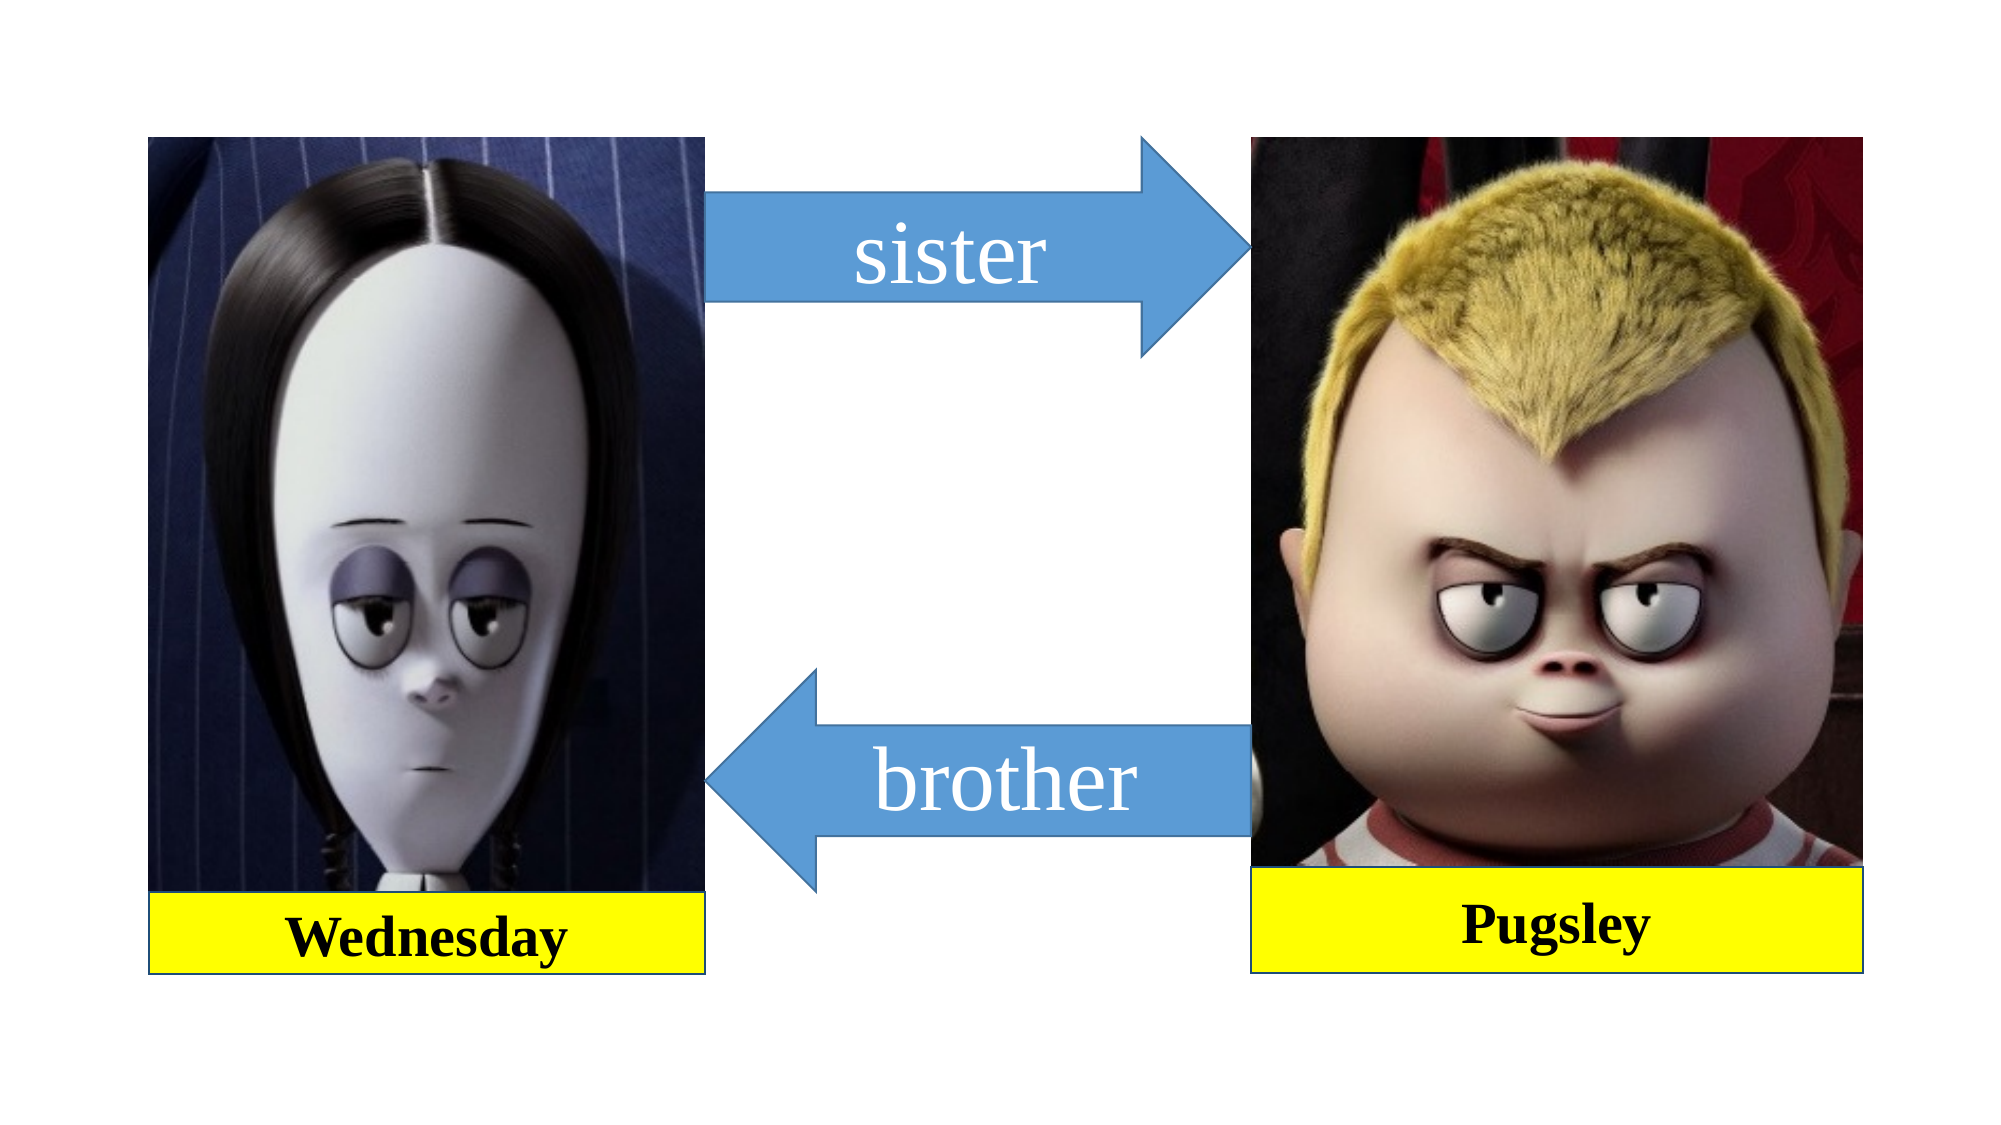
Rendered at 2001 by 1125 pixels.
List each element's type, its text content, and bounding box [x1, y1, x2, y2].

text_box Pugsley [1251, 866, 1863, 974]
text_box sister [705, 135, 1250, 359]
text_box brother [705, 667, 1250, 895]
picture [148, 137, 705, 974]
picture [1250, 137, 1863, 866]
